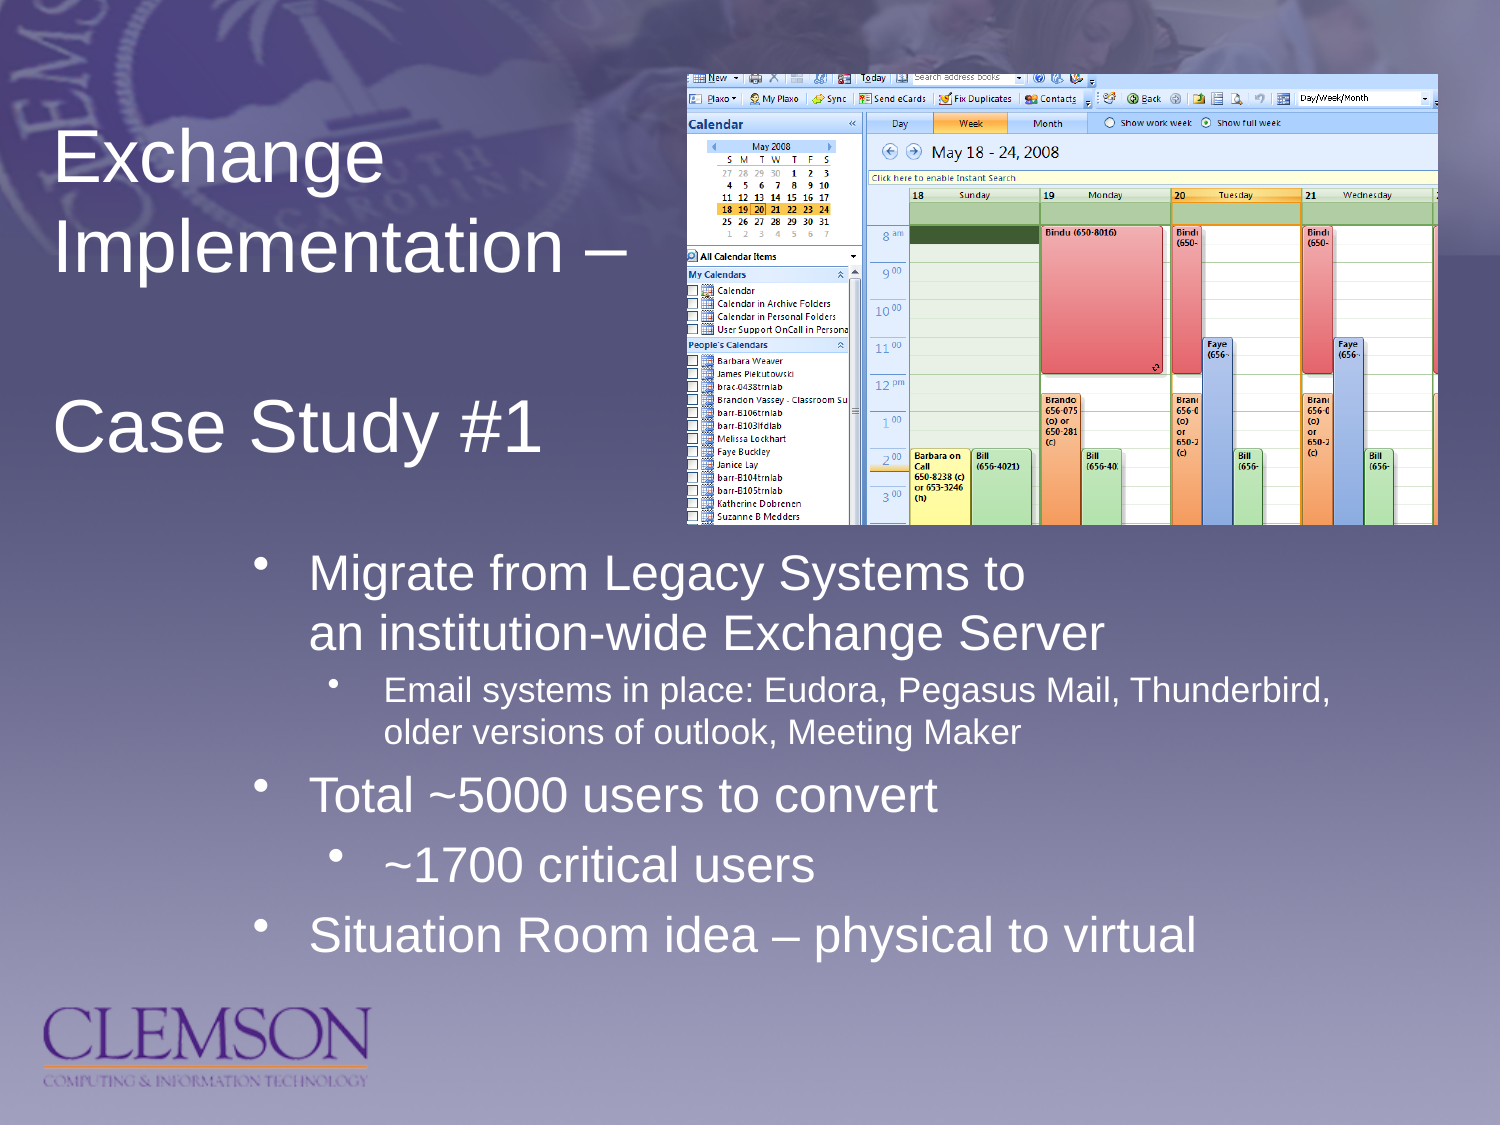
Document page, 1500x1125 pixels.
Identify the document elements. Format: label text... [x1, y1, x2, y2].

picture [0, 0, 1500, 1125]
text_box Migrate from Legacy Systems to an institution-wide Exchange Server Email systems in place: Eudora, Pegasus Mail, Thunderbird, older versions of outlook, Meeting Maker Total ~5000 users to convert ~1700 critical users Situation Room idea – physical to virtual [237, 462, 1388, 963]
text_box Exchange Implementation – Case Study #1 [37, 112, 663, 463]
